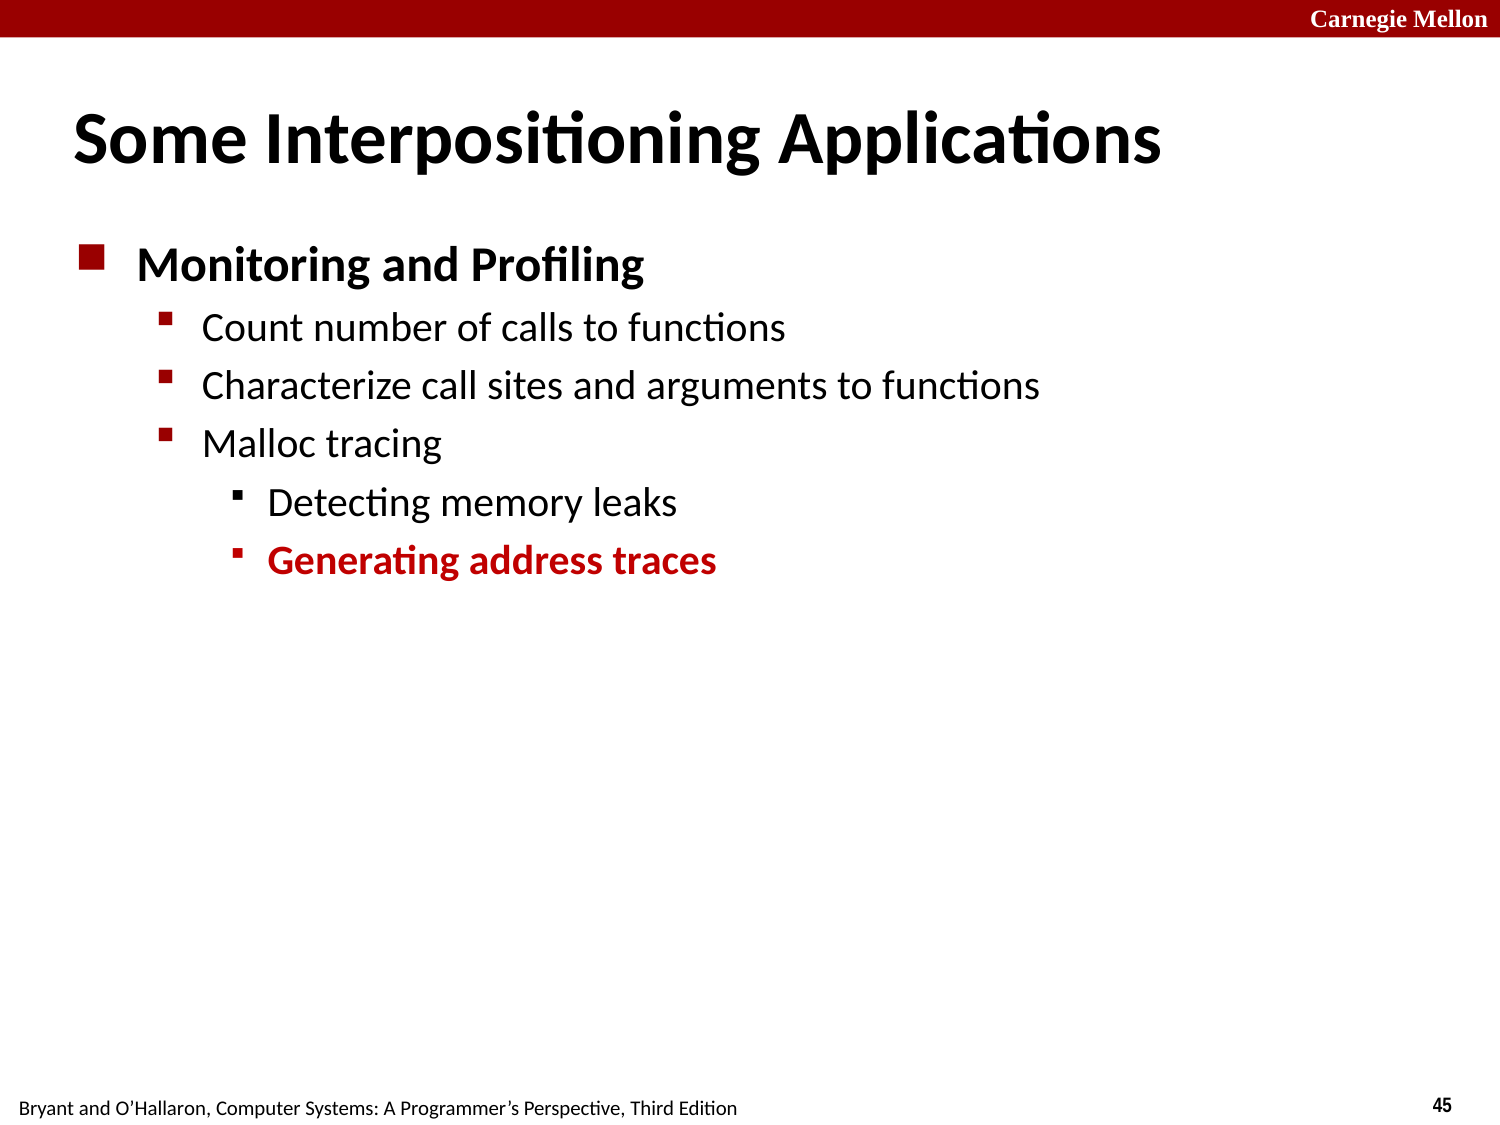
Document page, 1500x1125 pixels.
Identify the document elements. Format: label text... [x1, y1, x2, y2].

title Some Interpositioning Applications [58, 71, 1305, 197]
list Monitoring and Profiling Count number of calls to functions Characterize call sites and arguments to functions Malloc tracing Detecting memory leaks Generating address traces [64, 223, 1413, 1040]
